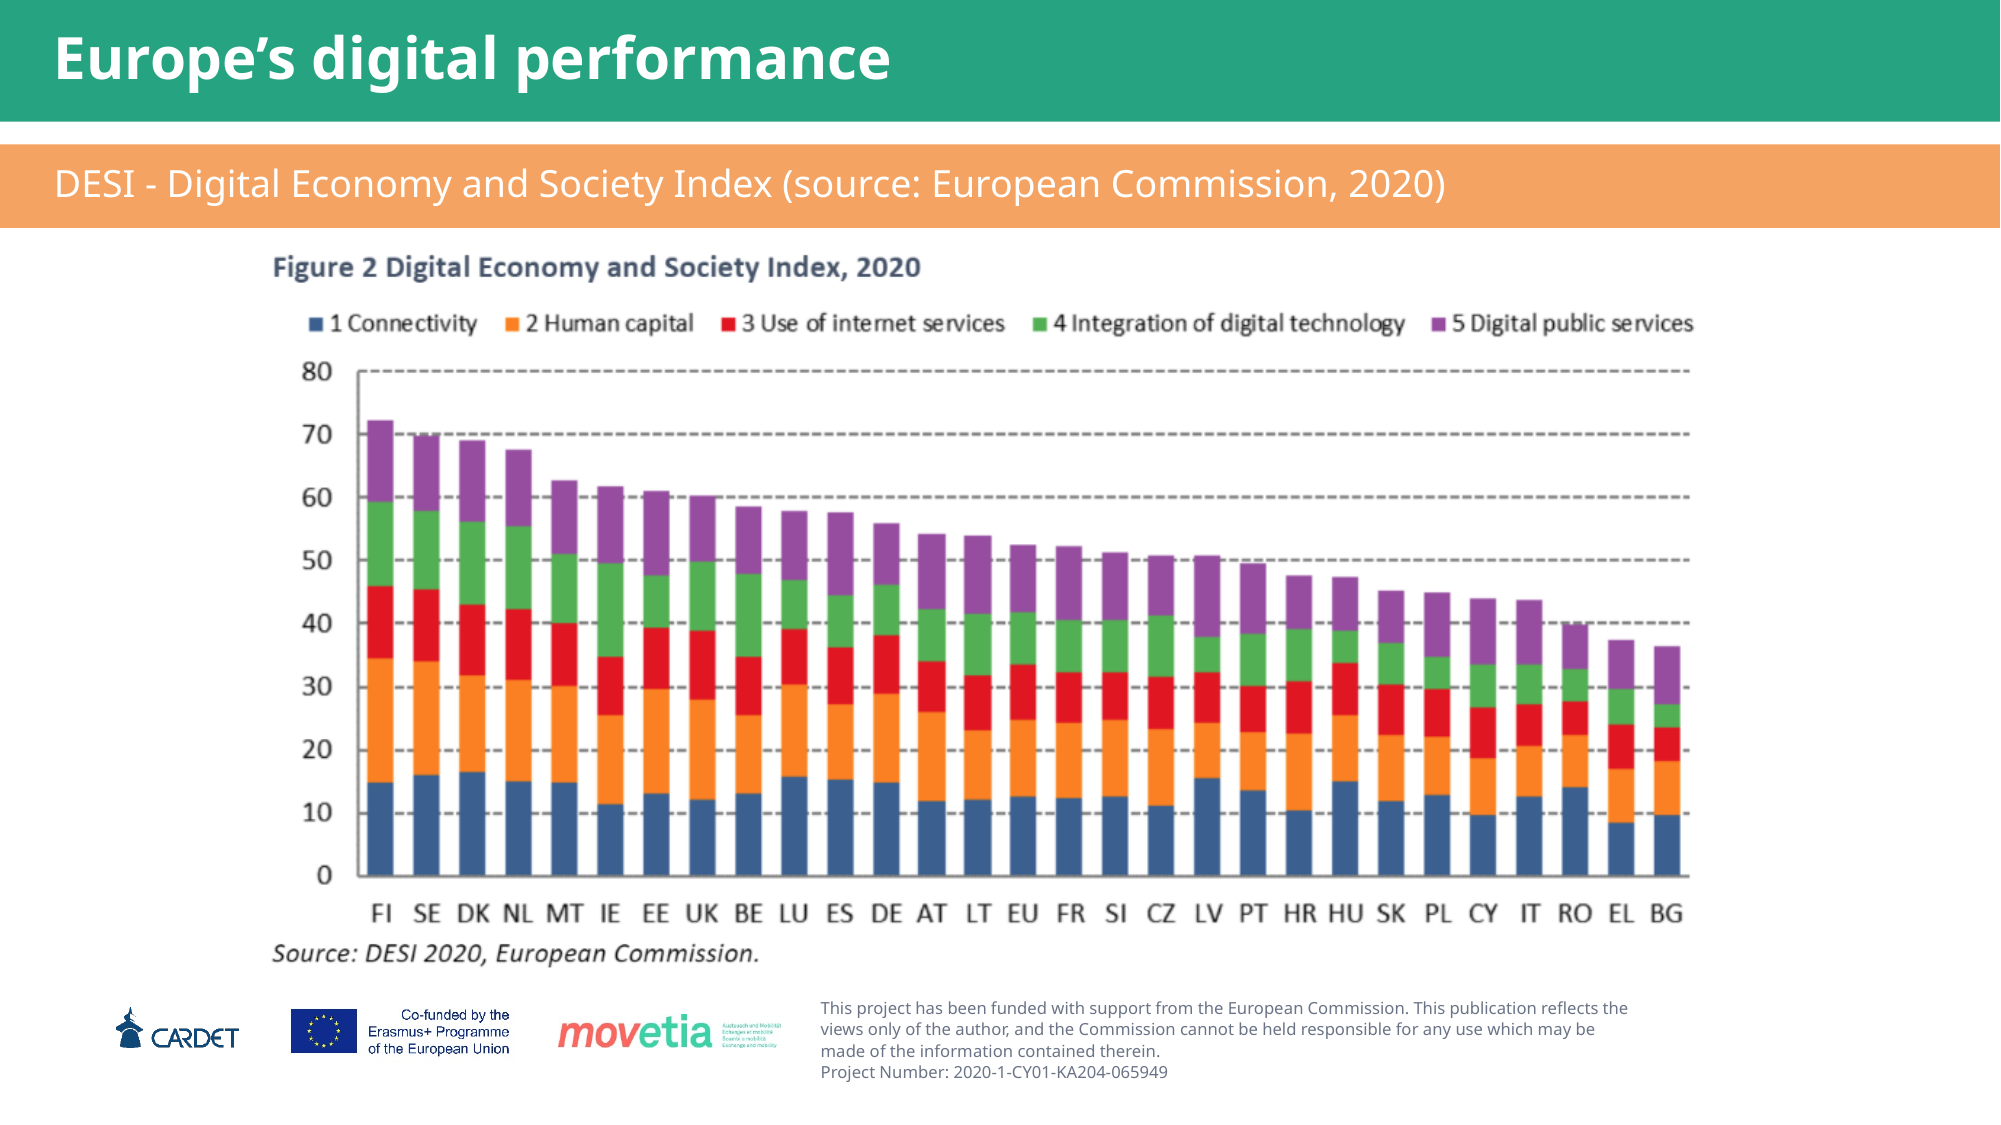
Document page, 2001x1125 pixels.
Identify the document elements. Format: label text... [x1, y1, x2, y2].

picture [277, 996, 520, 1066]
picture [558, 1014, 781, 1048]
title Europe’s digital performance [30, 0, 1963, 122]
picture [269, 248, 1720, 972]
list DESI - Digital Economy and Society Index (source: European Commission, 2020) [30, 143, 1963, 227]
picture [116, 1006, 239, 1048]
